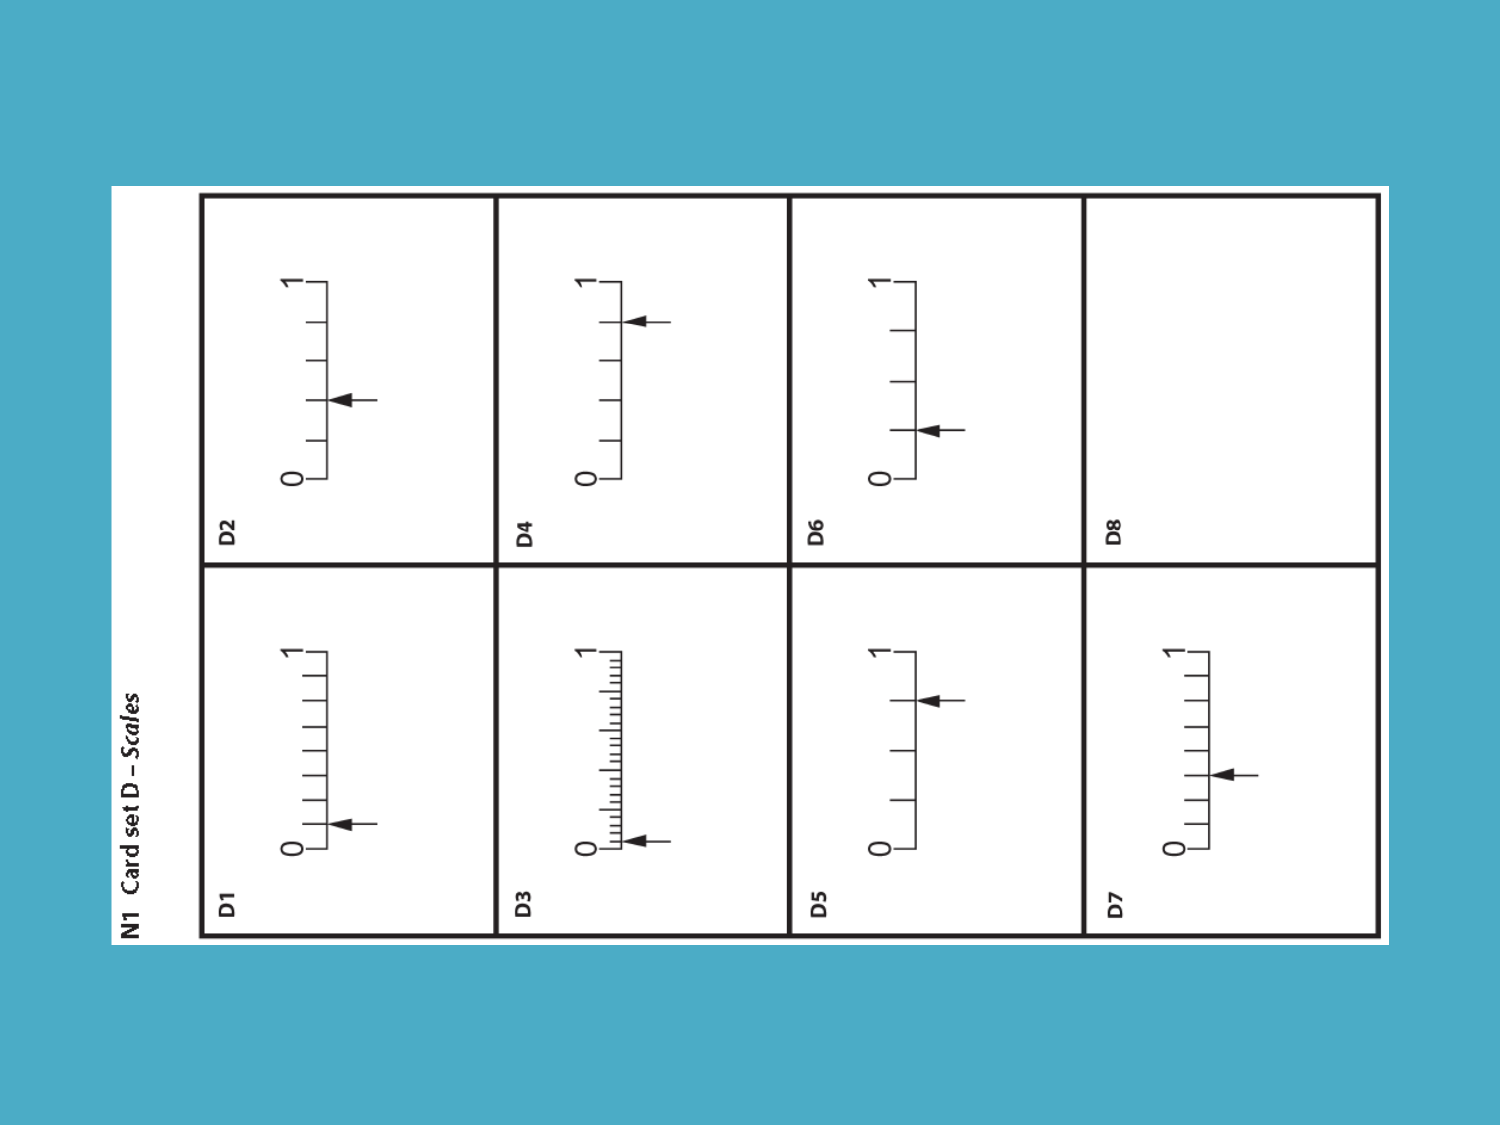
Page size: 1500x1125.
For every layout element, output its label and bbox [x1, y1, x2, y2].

picture [113, 0, 1389, 1125]
